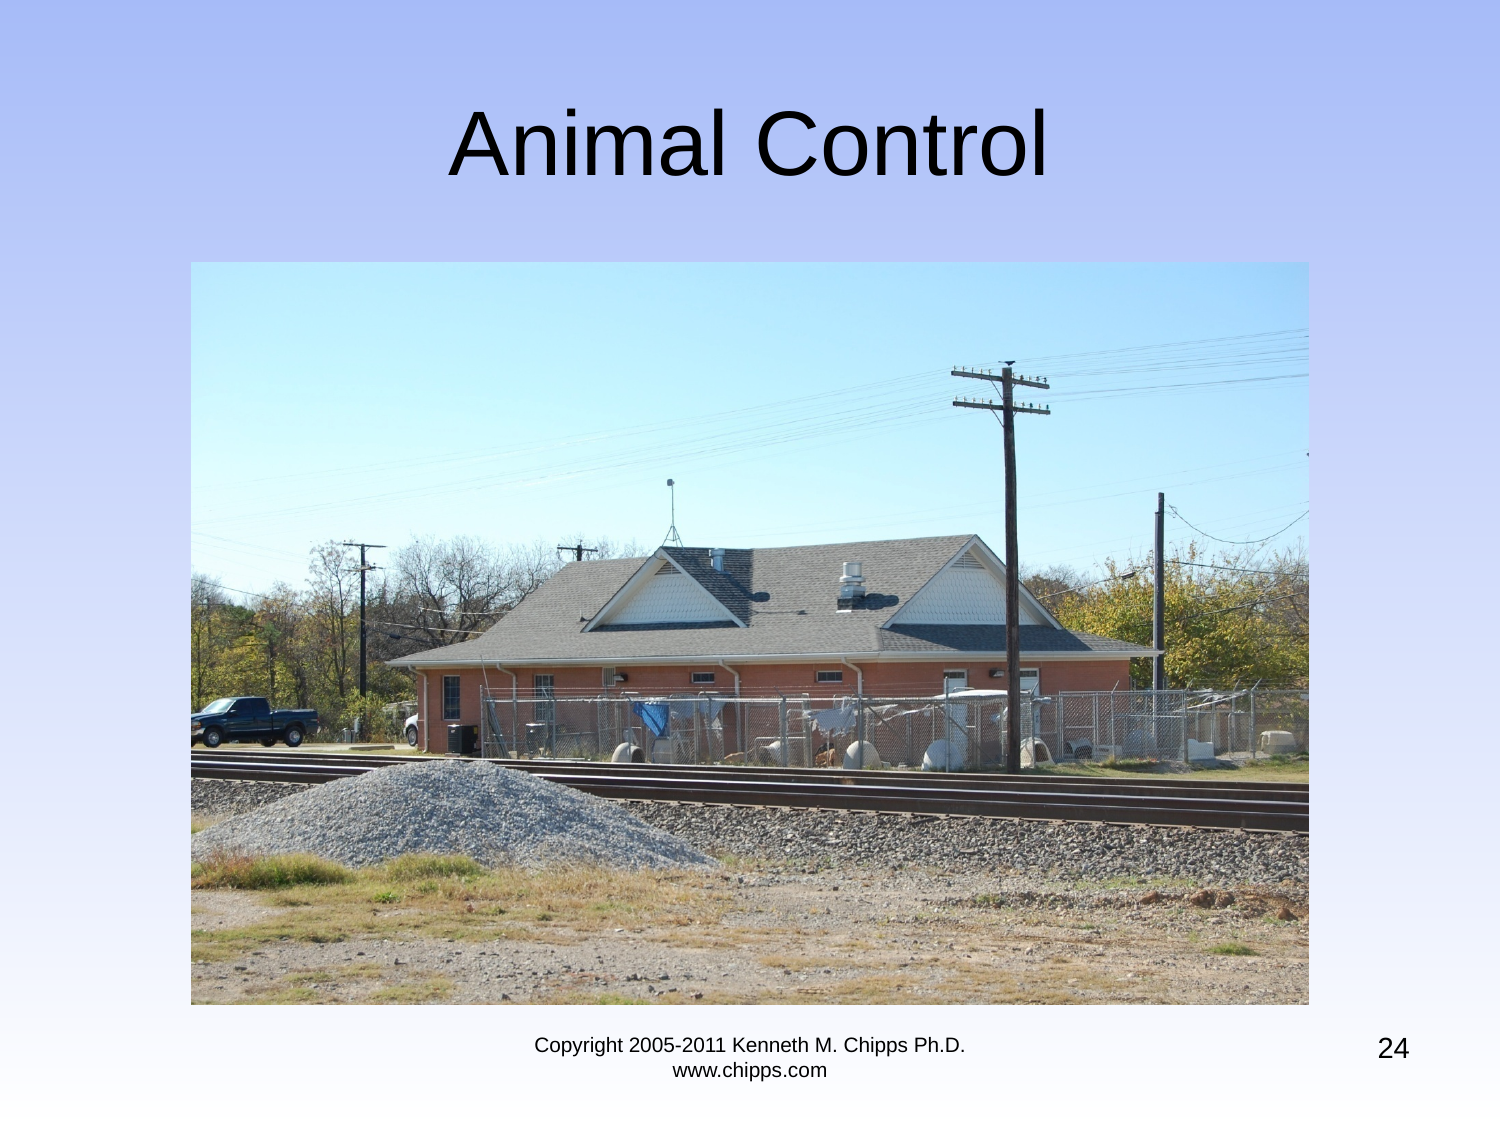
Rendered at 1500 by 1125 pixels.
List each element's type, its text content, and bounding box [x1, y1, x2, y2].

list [191, 262, 1309, 1006]
slide_number 24 [1074, 1021, 1426, 1101]
footer Copyright 2005-2011 Kenneth M. Chipps Ph.D. www.chipps.com [449, 1024, 1051, 1103]
title Animal Control [75, 45, 1425, 233]
